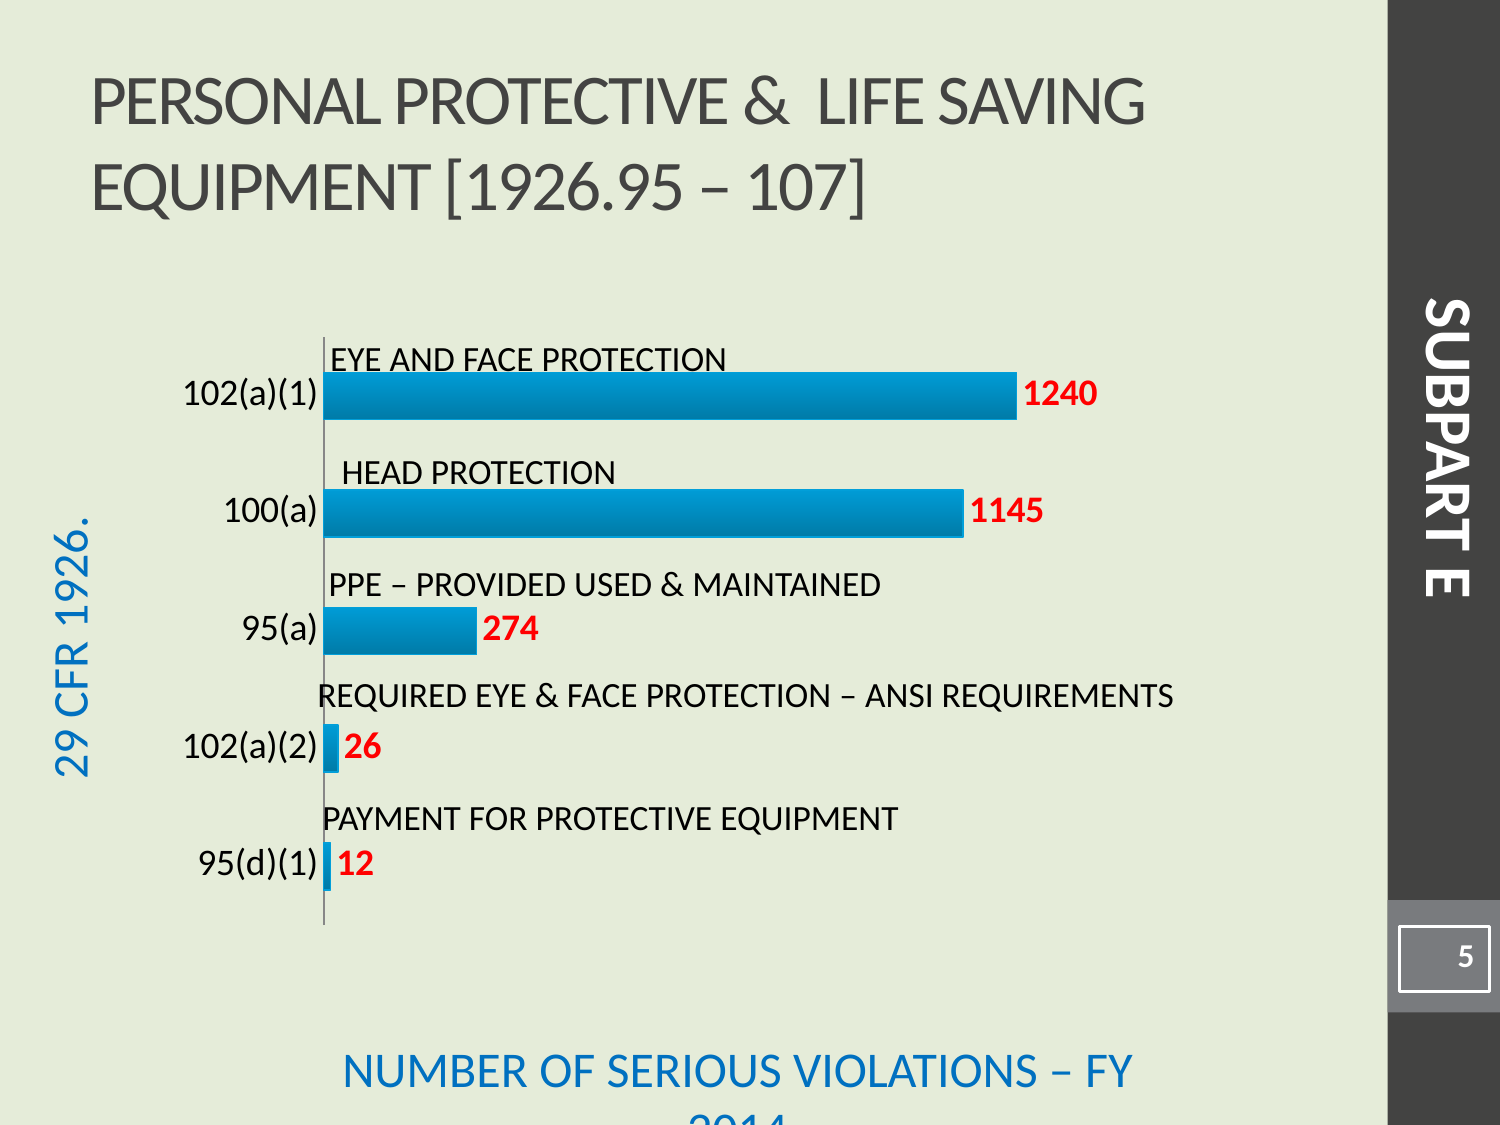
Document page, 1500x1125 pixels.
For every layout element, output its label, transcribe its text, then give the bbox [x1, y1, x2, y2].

title Personal Protective & Life Saving Equipment [1926.95 – 107] [75, 45, 1325, 233]
slide_number 5 [1398, 925, 1491, 993]
text_box SUBPART E [1405, 0, 1500, 898]
text_box Required Eye & Face Protection – ANSI Requirements [1136, 664, 1190, 722]
chart [161, 324, 1126, 938]
